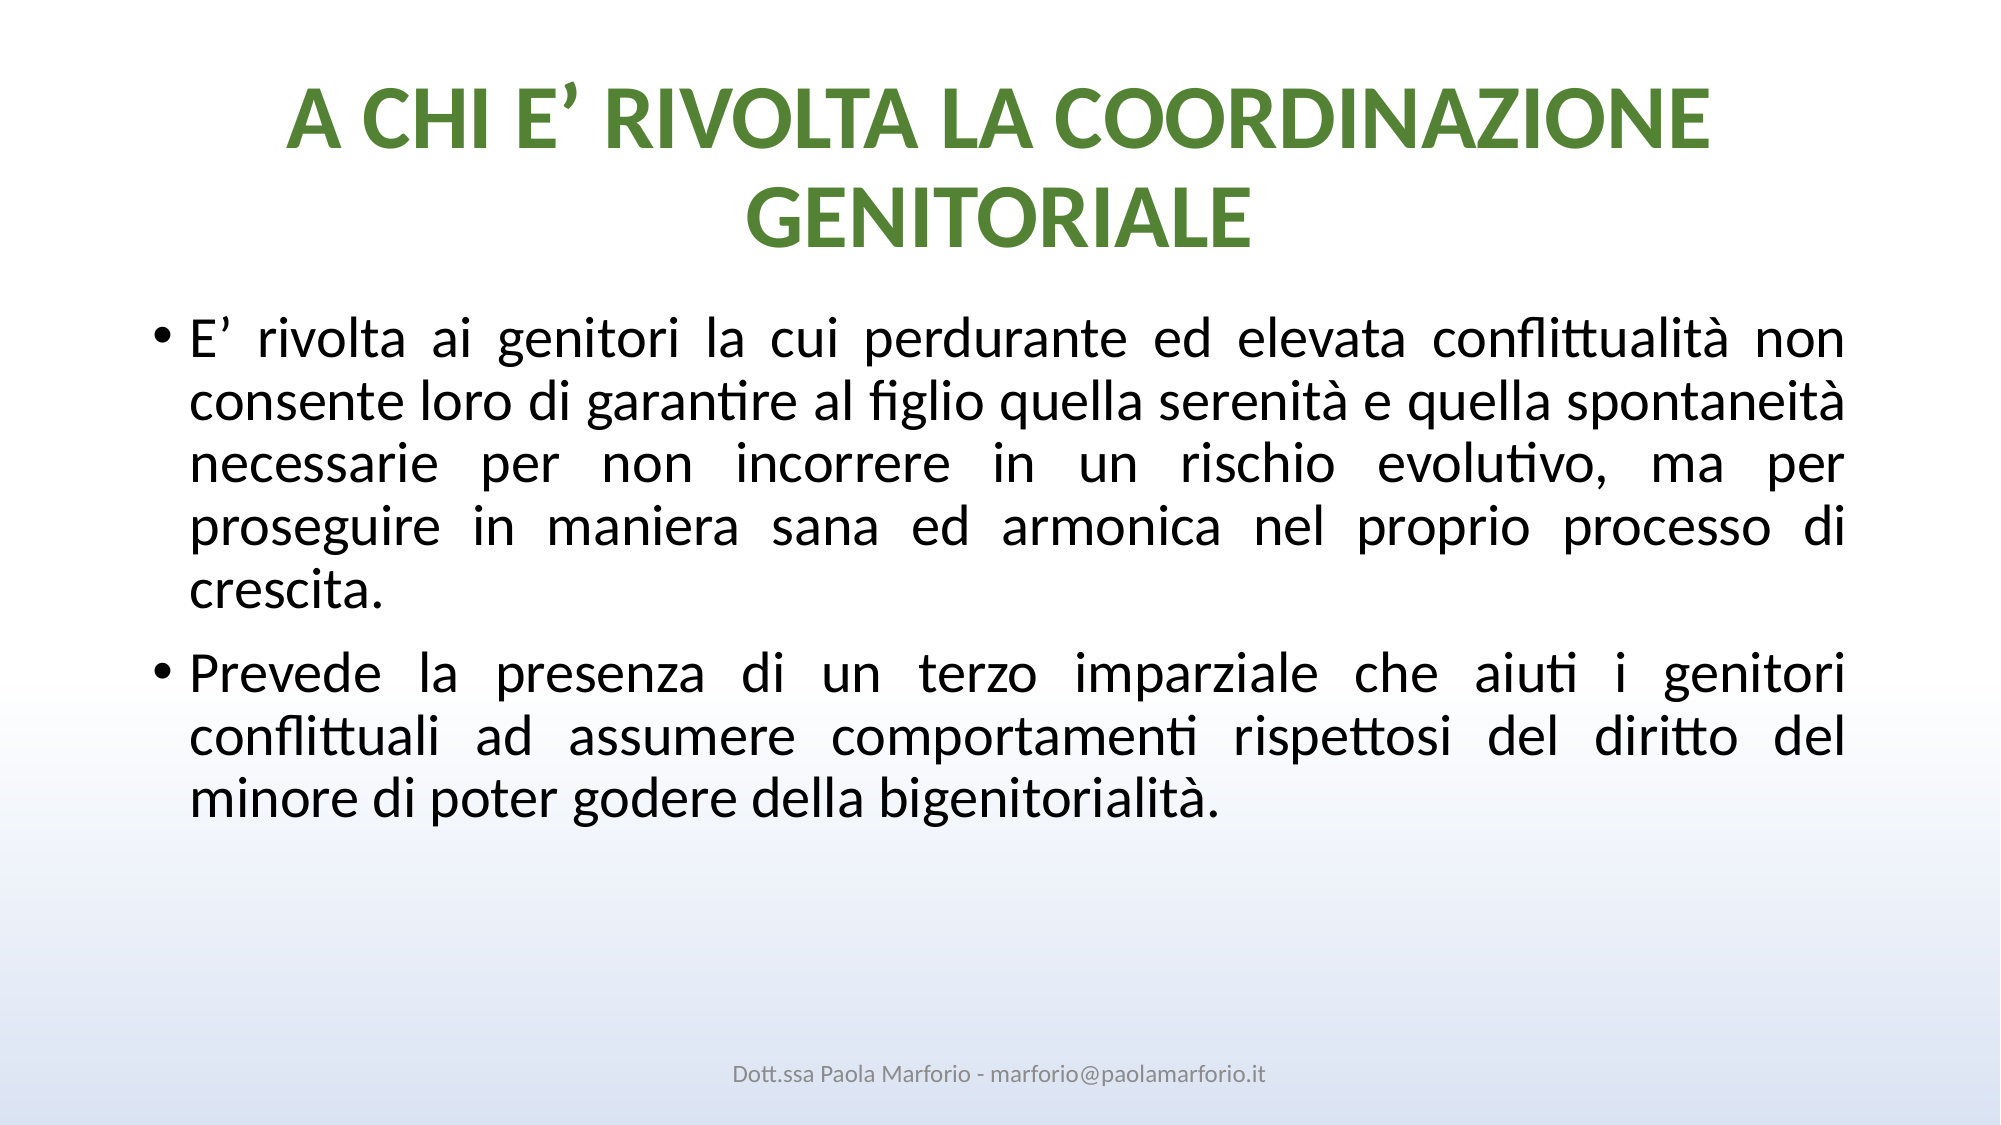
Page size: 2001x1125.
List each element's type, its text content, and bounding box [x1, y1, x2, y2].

title A CHI E’ RIVOLTA LA COORDINAZIONE GENITORIALE [137, 59, 1863, 278]
list E’ rivolta ai genitori la cui perdurante ed elevata conflittualità non consente loro di garantire al figlio quella serenità e quella spontaneità necessarie per non incorrere in un rischio evolutivo, ma per proseguire in maniera sana ed armonica nel proprio processo di crescita. Prevede la presenza di un terzo imparziale che aiuti i genitori conflittuali ad assumere comportamenti rispettosi del diritto del minore di poter godere della bigenitorialità. [137, 299, 1863, 1014]
footer Dott.ssa Paola Marforio - marforio@paolamarforio.it [662, 1042, 1338, 1103]
